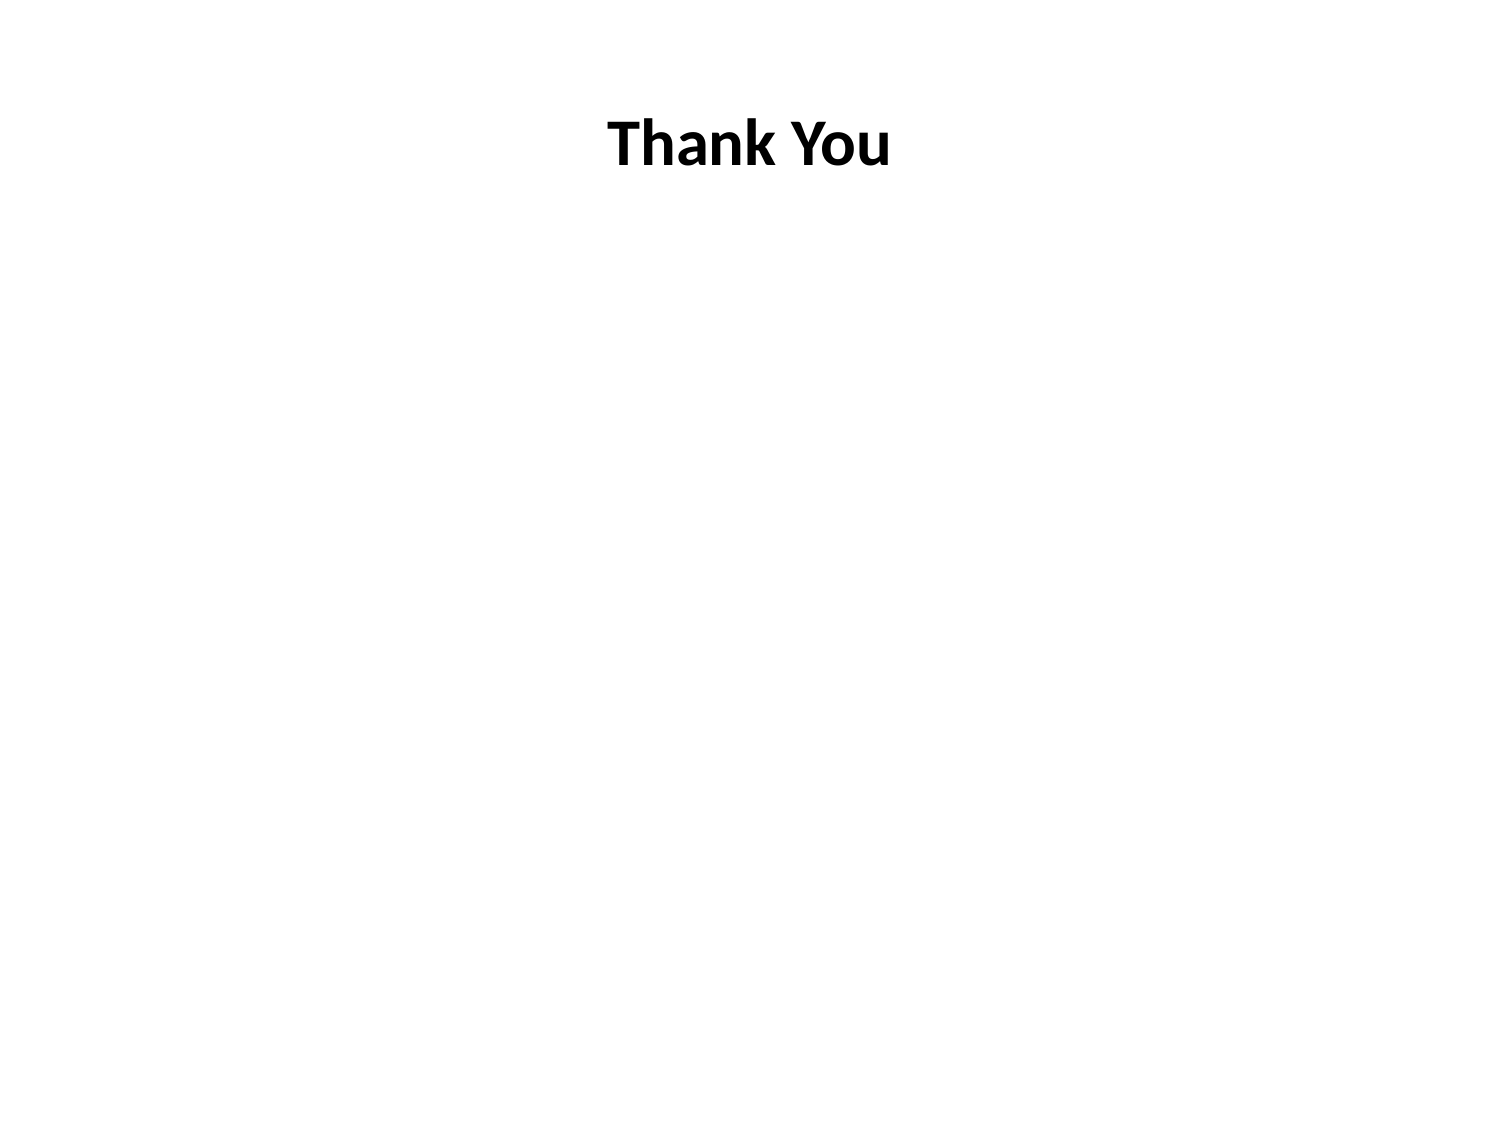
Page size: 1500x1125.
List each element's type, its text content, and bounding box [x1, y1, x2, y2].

title Thank You [75, 45, 1425, 233]
